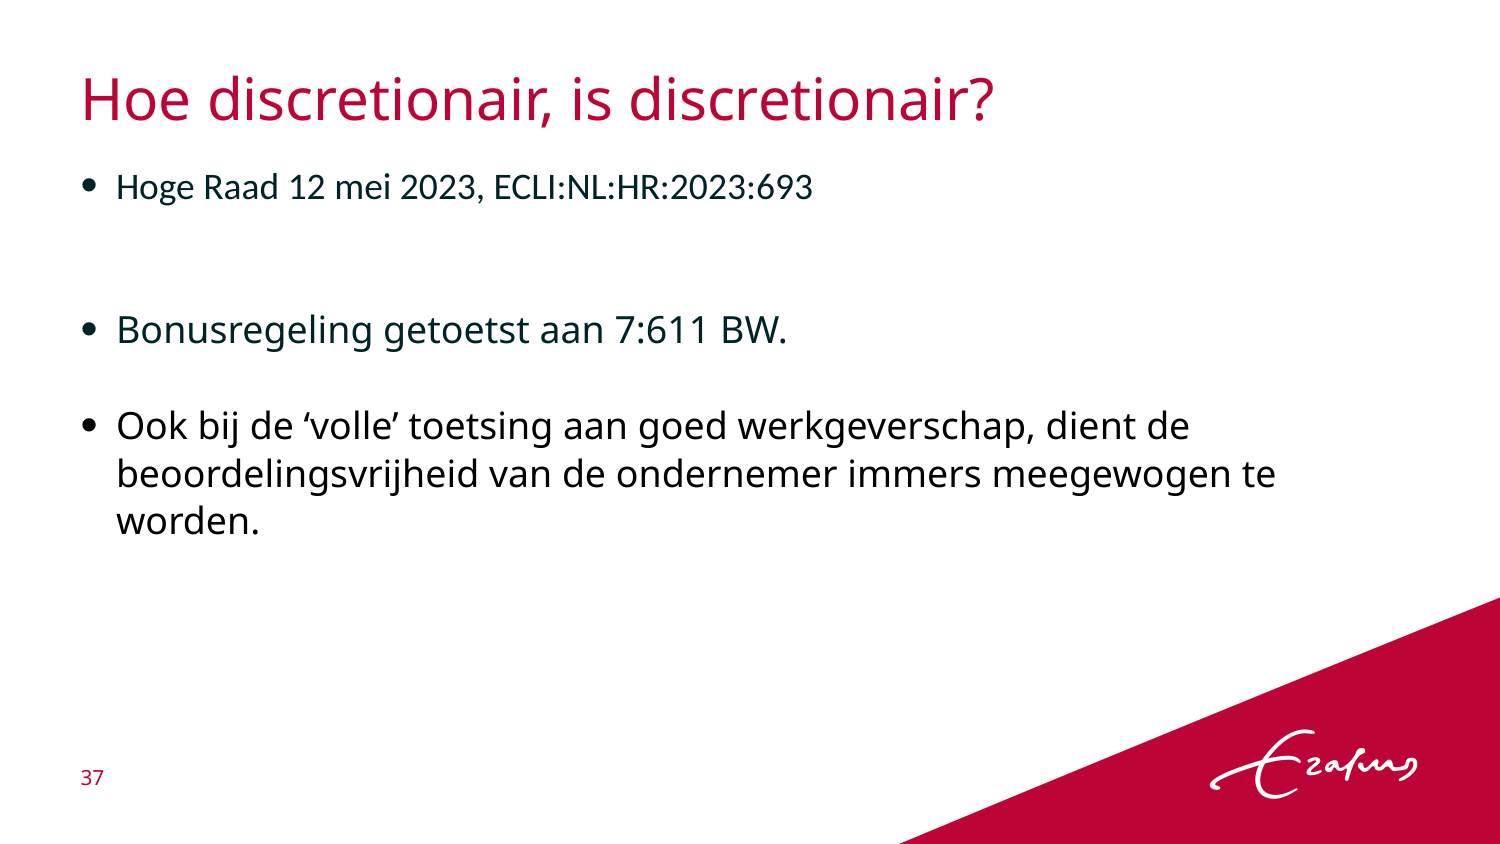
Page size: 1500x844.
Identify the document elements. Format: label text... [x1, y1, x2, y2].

picture [0, 0, 1500, 844]
list Hoge Raad 12 mei 2023, ECLI:NL:HR:2023:693 Bonusregeling getoetst aan 7:611 BW. Ook bij de ‘volle’ toetsing aan goed werkgeverschap, dient de beoordelingsvrijheid van de ondernemer immers meegewogen te worden. [80, 159, 1422, 709]
title Hoe discretionair, is discretionair? [80, 64, 1422, 159]
slide_number 37 [80, 764, 134, 795]
